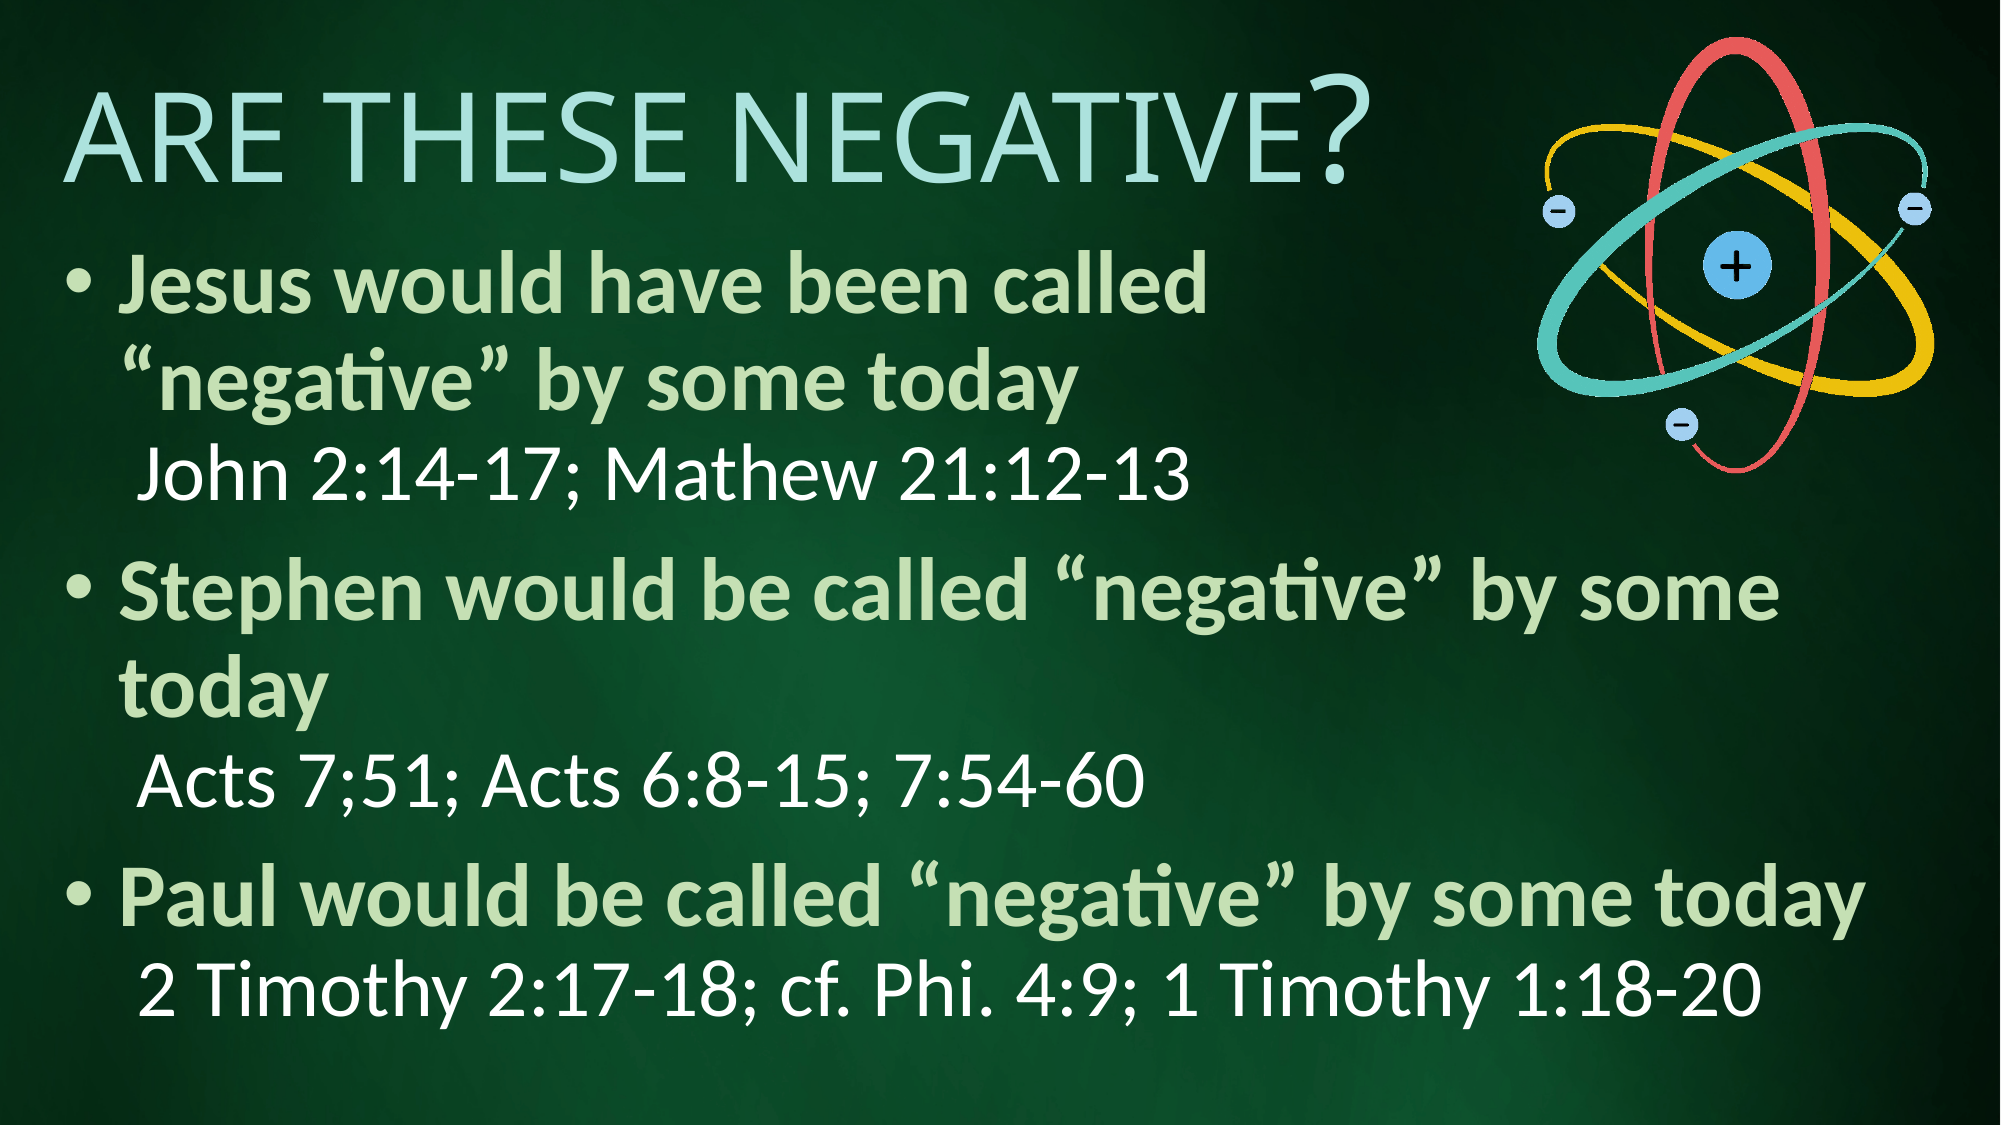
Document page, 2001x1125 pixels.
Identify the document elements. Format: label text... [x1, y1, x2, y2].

title Are These Negative? [48, 24, 1521, 228]
subtitle Jesus would have been called “negative” by some today John 2:14-17; Mathew 21:12-13 Stephen would be called “negative” by some today Acts 7;51; Acts 6:8-15; 7:54-60 Paul would be called “negative” by some today 2 Timothy 2:17-18; cf. Phi. 4:9; 1 Timothy 1:18-20 [48, 228, 1952, 1125]
picture [0, 0, 2001, 1125]
